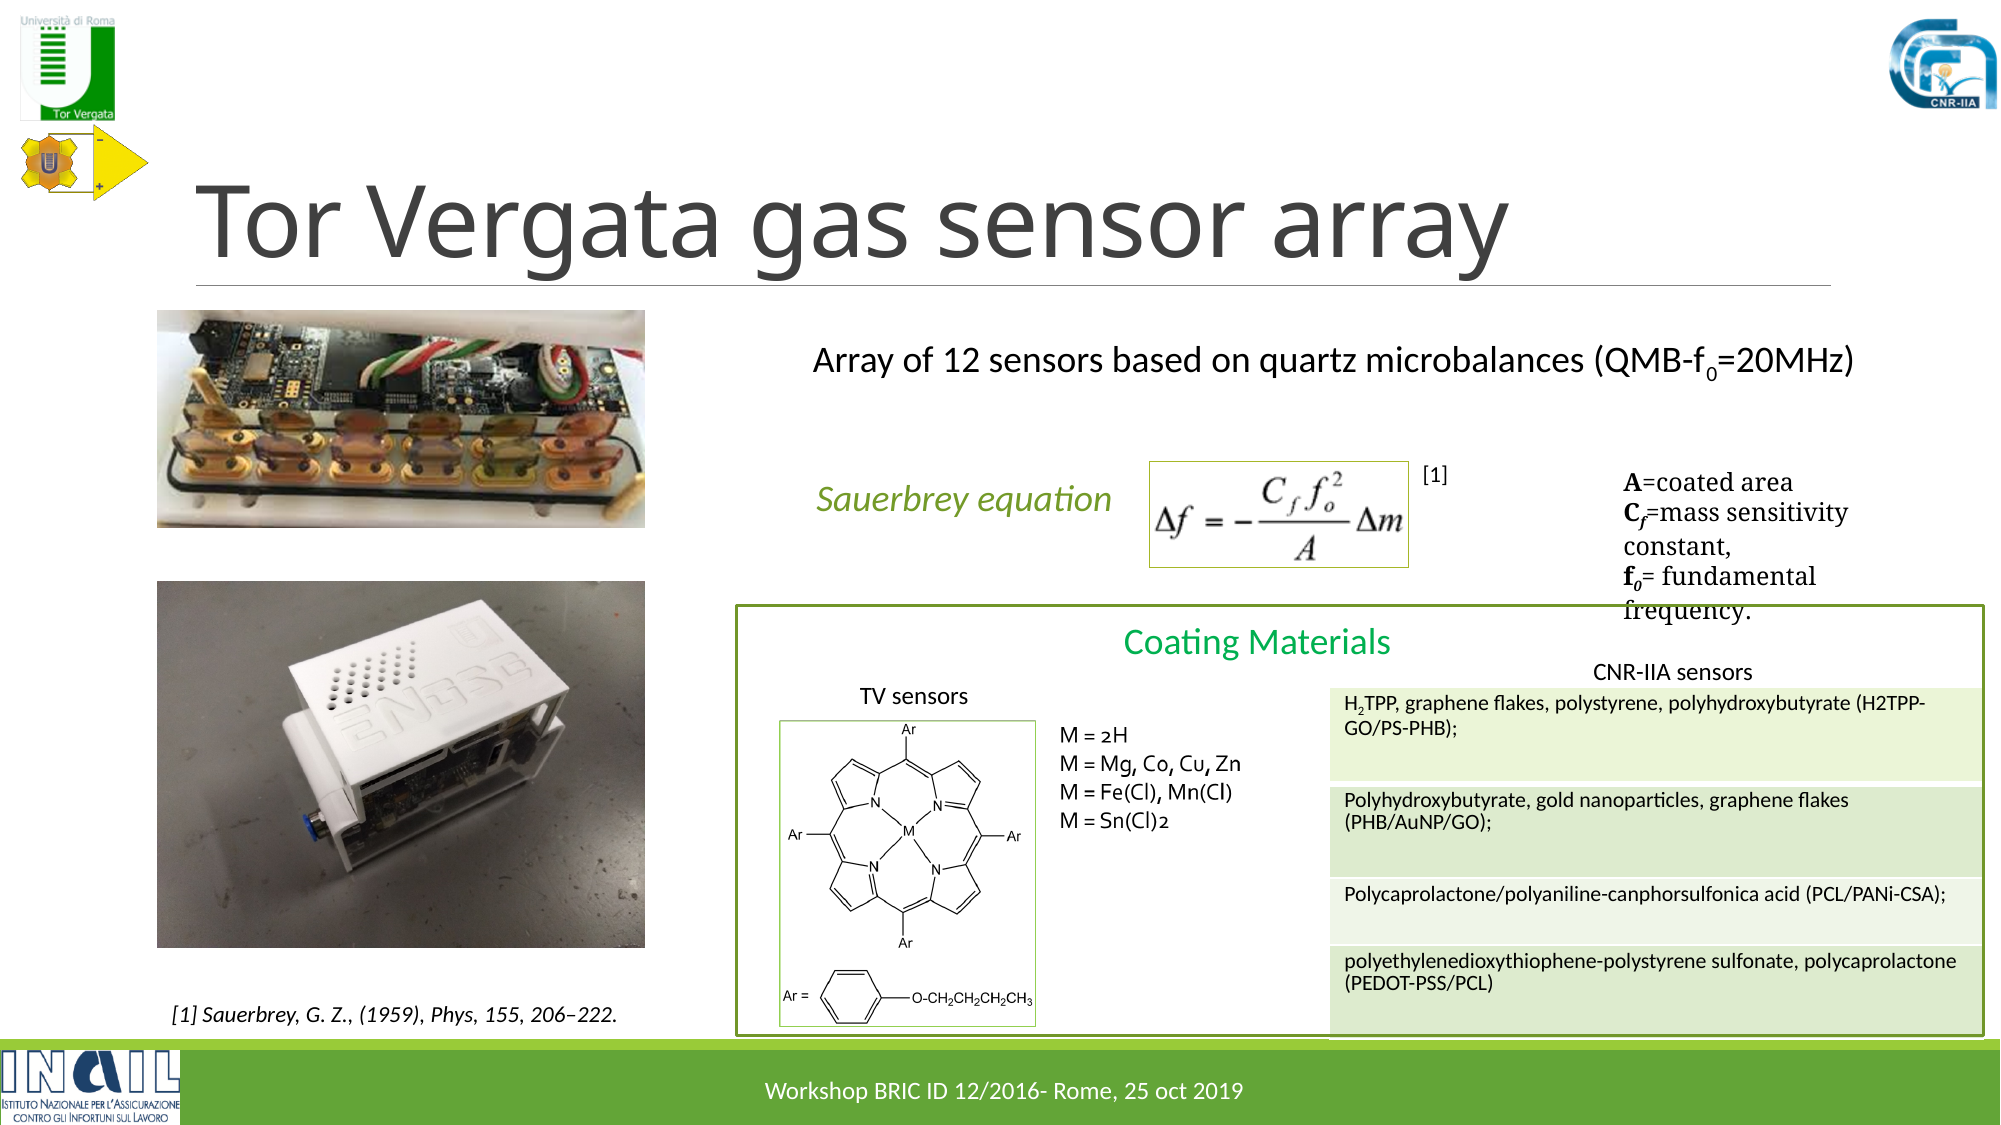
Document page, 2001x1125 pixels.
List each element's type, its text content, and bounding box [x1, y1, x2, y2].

text_box [1] [1407, 452, 1464, 495]
text_box Sauerbrey equation [801, 466, 1128, 527]
text_box [1] Sauerbrey, G. Z., (1959), Phys, 155, 206–222. [156, 992, 685, 1035]
text_box Array of 12 sensors based on quartz microbalances (QMB-f0=20MHz) [798, 327, 1890, 394]
picture [1886, 9, 2000, 122]
text_box [735, 604, 1985, 1037]
text_box CNR-IIA sensors [1578, 647, 1769, 693]
text_box A=coated area Cf=mass sensitivity constant, f0= fundamental frequency. [1608, 458, 1952, 604]
picture [1148, 461, 1409, 568]
picture [778, 712, 1436, 1027]
title Tor Vergata gas sensor array [180, 47, 1830, 285]
picture [19, 15, 115, 122]
picture [19, 124, 149, 201]
picture [1, 1050, 180, 1125]
text_box TV sensors [845, 671, 984, 709]
picture [156, 581, 645, 949]
picture [156, 309, 645, 529]
